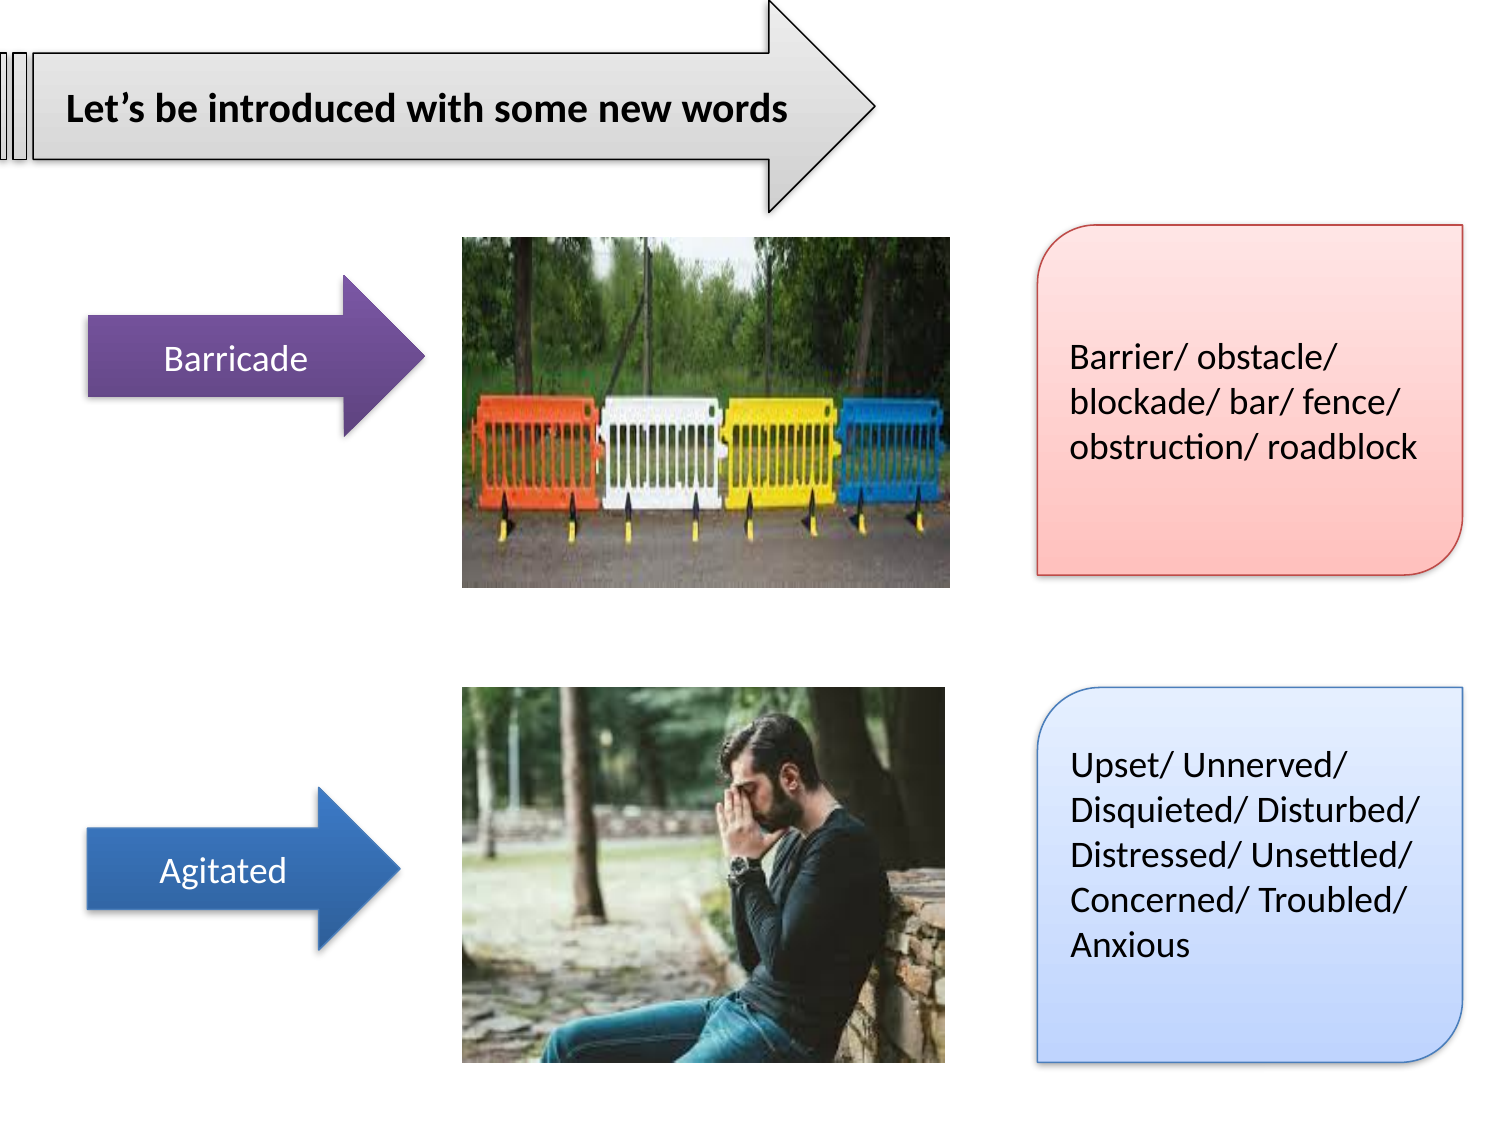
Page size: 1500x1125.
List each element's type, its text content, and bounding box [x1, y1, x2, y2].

text_box Agitated [86, 786, 401, 951]
picture [462, 237, 951, 588]
text_box Let’s be introduced with some new words [12, 52, 27, 160]
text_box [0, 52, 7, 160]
text_box Let’s be introduced with some new words [32, 0, 876, 214]
text_box Barrier/ obstacle/ blockade/ bar/ fence/ obstruction/ roadblock [1036, 224, 1464, 576]
picture [462, 687, 945, 1063]
text_box Barricade [87, 274, 426, 438]
text_box Upset/ Unnerved/ Disquieted/ Disturbed/ Distressed/ Unsettled/ Concerned/ Troubled/ Anxious [1036, 686, 1464, 1064]
